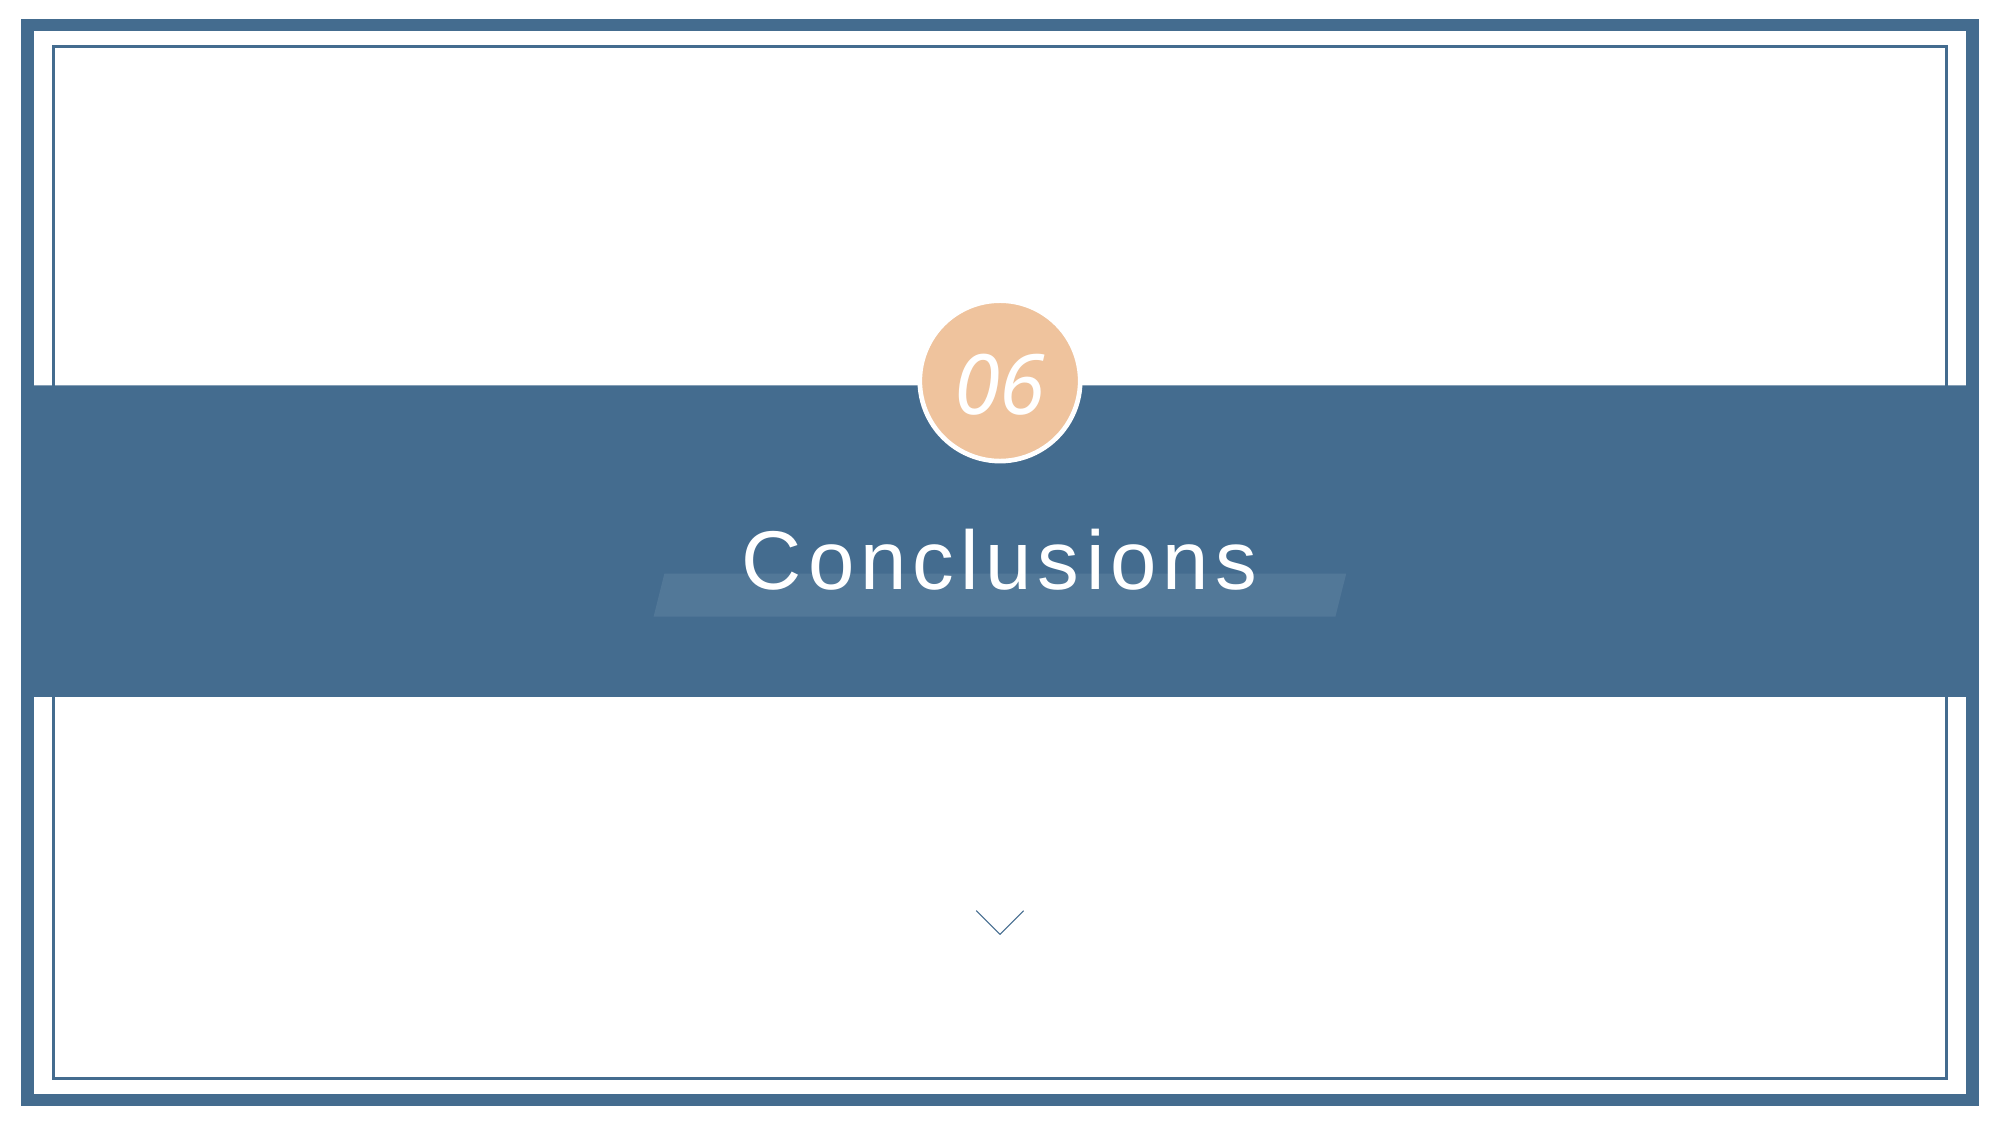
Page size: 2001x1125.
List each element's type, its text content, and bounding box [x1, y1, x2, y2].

text_box [652, 572, 1348, 618]
text_box 06 [918, 299, 1082, 463]
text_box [976, 910, 1024, 935]
text_box Conclusions [727, 498, 1273, 614]
text_box [26, 384, 1973, 698]
